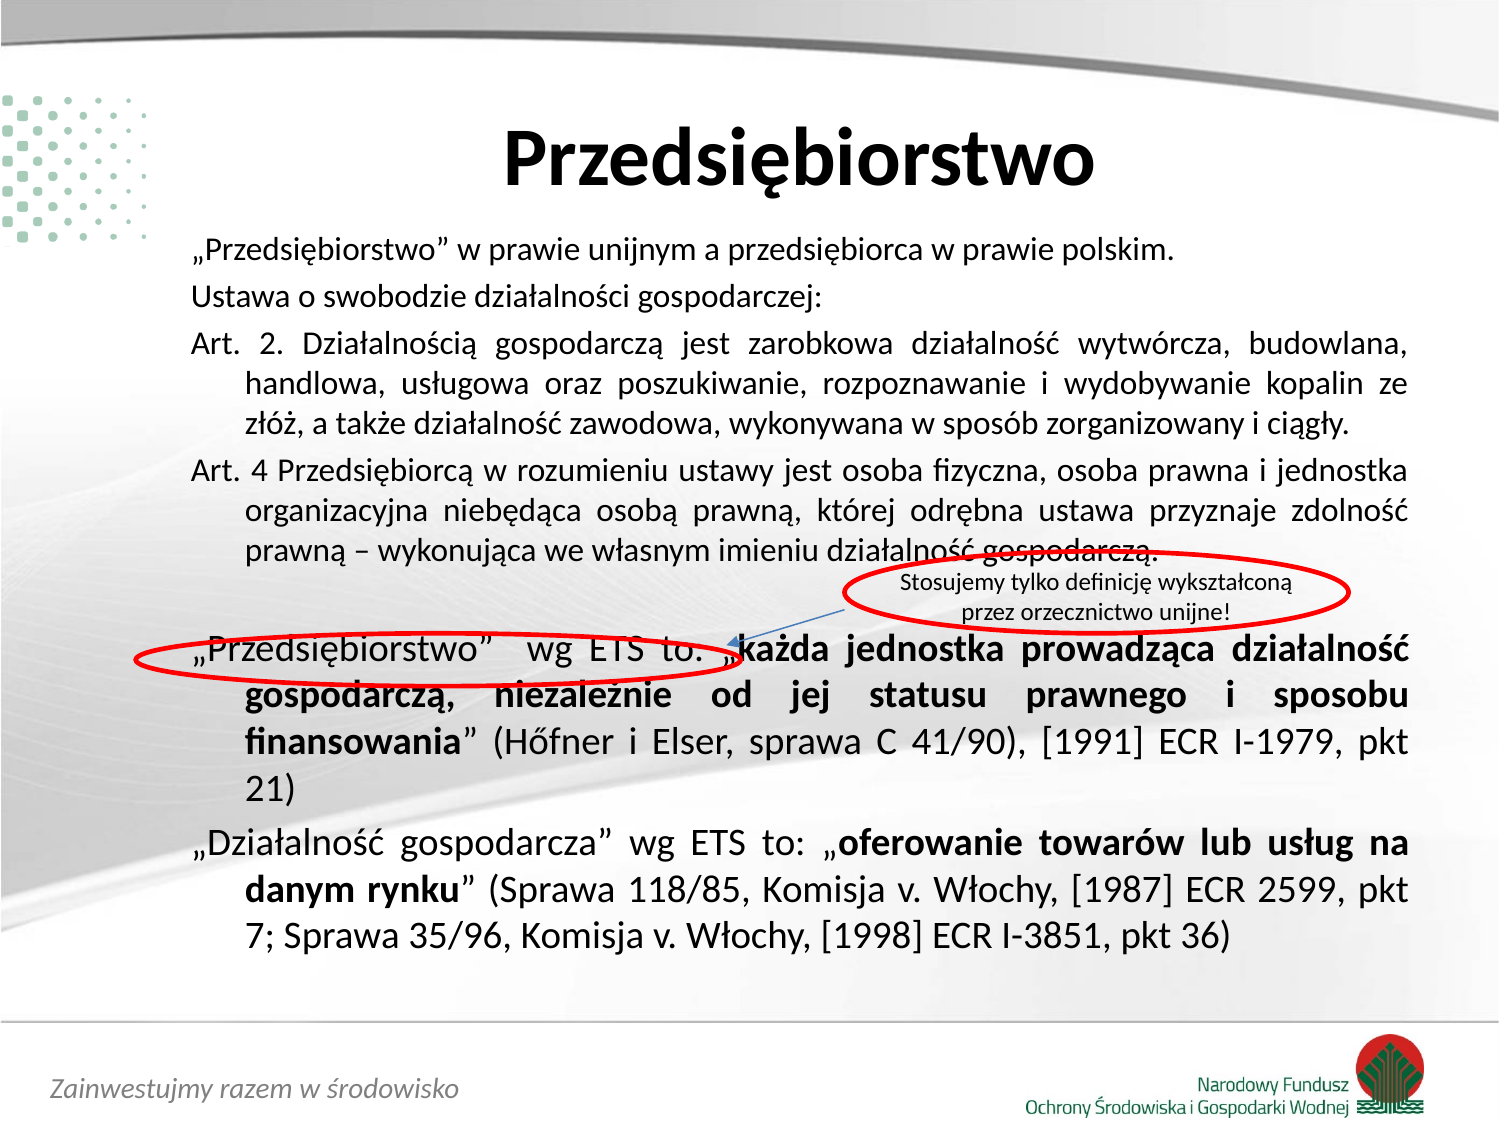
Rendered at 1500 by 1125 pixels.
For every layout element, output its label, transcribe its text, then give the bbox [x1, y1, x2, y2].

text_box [726, 609, 845, 646]
picture [1026, 1034, 1424, 1118]
text_box [968, 551, 1225, 557]
text_box [1327, 575, 1349, 609]
picture [0, 0, 1499, 1023]
title Przedsiębiorstwo [175, 58, 1425, 219]
list „Przedsiębiorstwo” w prawie unijnym a przedsiębiorca w prawie polskim. Ustawa o swobodzie działalności gospodarczej: Art. 2. Działalnością gospodarczą jest zarobkowa działalność wytwórcza, budowlana, handlowa, usługowa oraz poszukiwanie, rozpoznawanie i wydobywanie kopalin ze złóż, a także działalność zawodowa, wykonywana w sposób zorganizowany i ciągły. Art. 4 Przedsiębiorcą w rozumieniu ustawy jest osoba fizyczna, osoba prawna i jednostka organizacyjna niebędąca osobą prawną, której odrębna ustawa przyznaje zdolność prawną – wykonująca we własnym imieniu działalność gospodarczą. „Przedsiębiorstwo” wg ETS to: „każda jednostka prowadząca działalność gospodarczą, niezależnie od jej statusu prawnego i sposobu finansowania” (Hőfner i Elser, sprawa C 41/90), [1991] ECR I-1979, pkt 21) „Działalność gospodarcza” wg ETS to: „oferowanie towarów lub usług na danym rynku” (Sprawa 118/85, Komisja v. Włochy, [1987] ECR 2599, pkt 7; Sprawa 35/96, Komisja v. Włochy, [1998] ECR I-3851, pkt 36) [175, 219, 1425, 965]
text_box [844, 575, 866, 609]
text_box Stosujemy tylko definicję wykształconą przez orzecznictwo unijne! [866, 557, 1327, 633]
text_box [135, 633, 741, 687]
